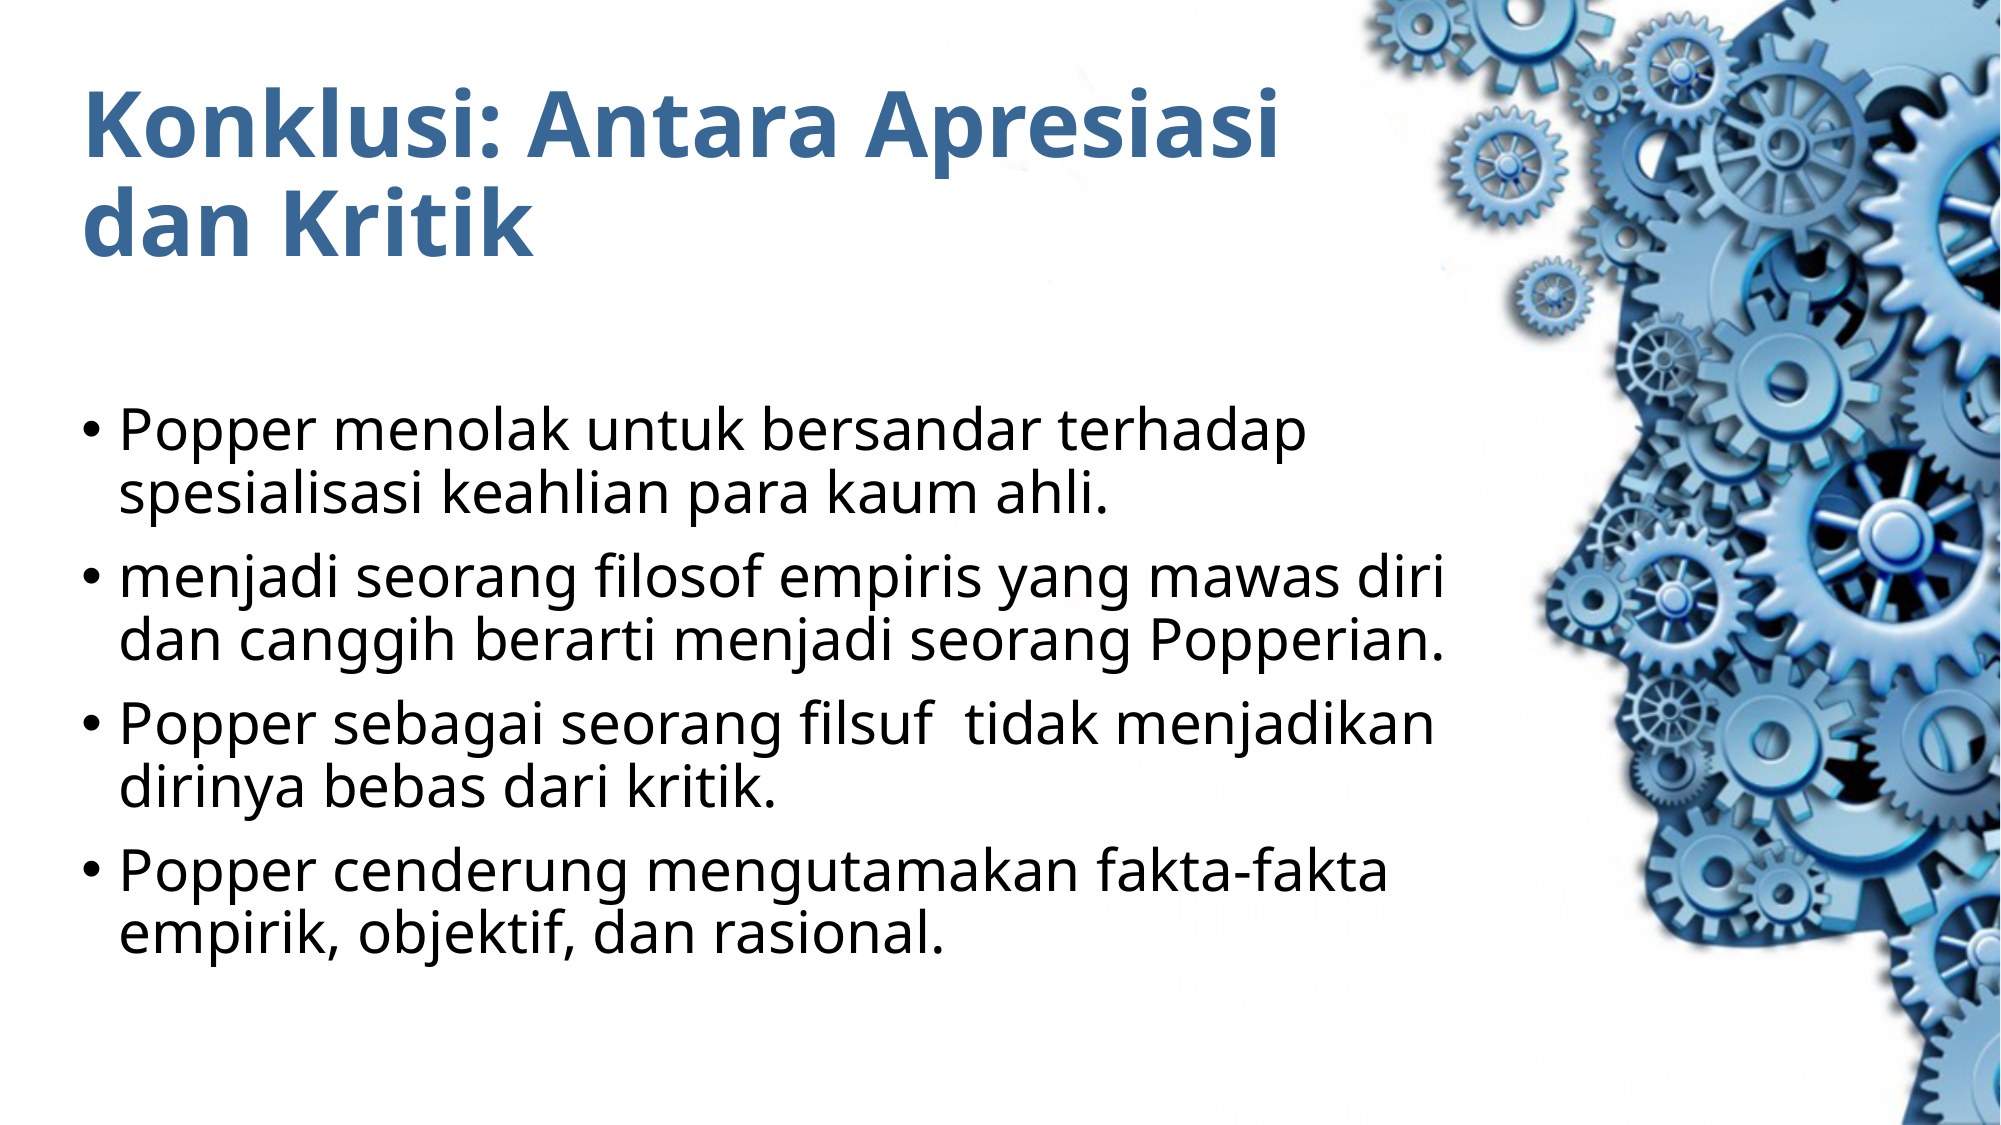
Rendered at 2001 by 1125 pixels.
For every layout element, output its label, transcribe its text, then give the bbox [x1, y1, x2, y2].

picture [0, 0, 2001, 1125]
list Popper menolak untuk bersandar terhadap spesialisasi keahlian para kaum ahli. menjadi seorang filosof empiris yang mawas diri dan canggih berarti menjadi seorang Popperian. Popper sebagai seorang filsuf tidak menjadikan dirinya bebas dari kritik. Popper cenderung mengutamakan fakta-fakta empirik, objektif, dan rasional. [66, 302, 1482, 1022]
title Konklusi: Antara Apresiasi dan Kritik [66, 68, 1482, 286]
